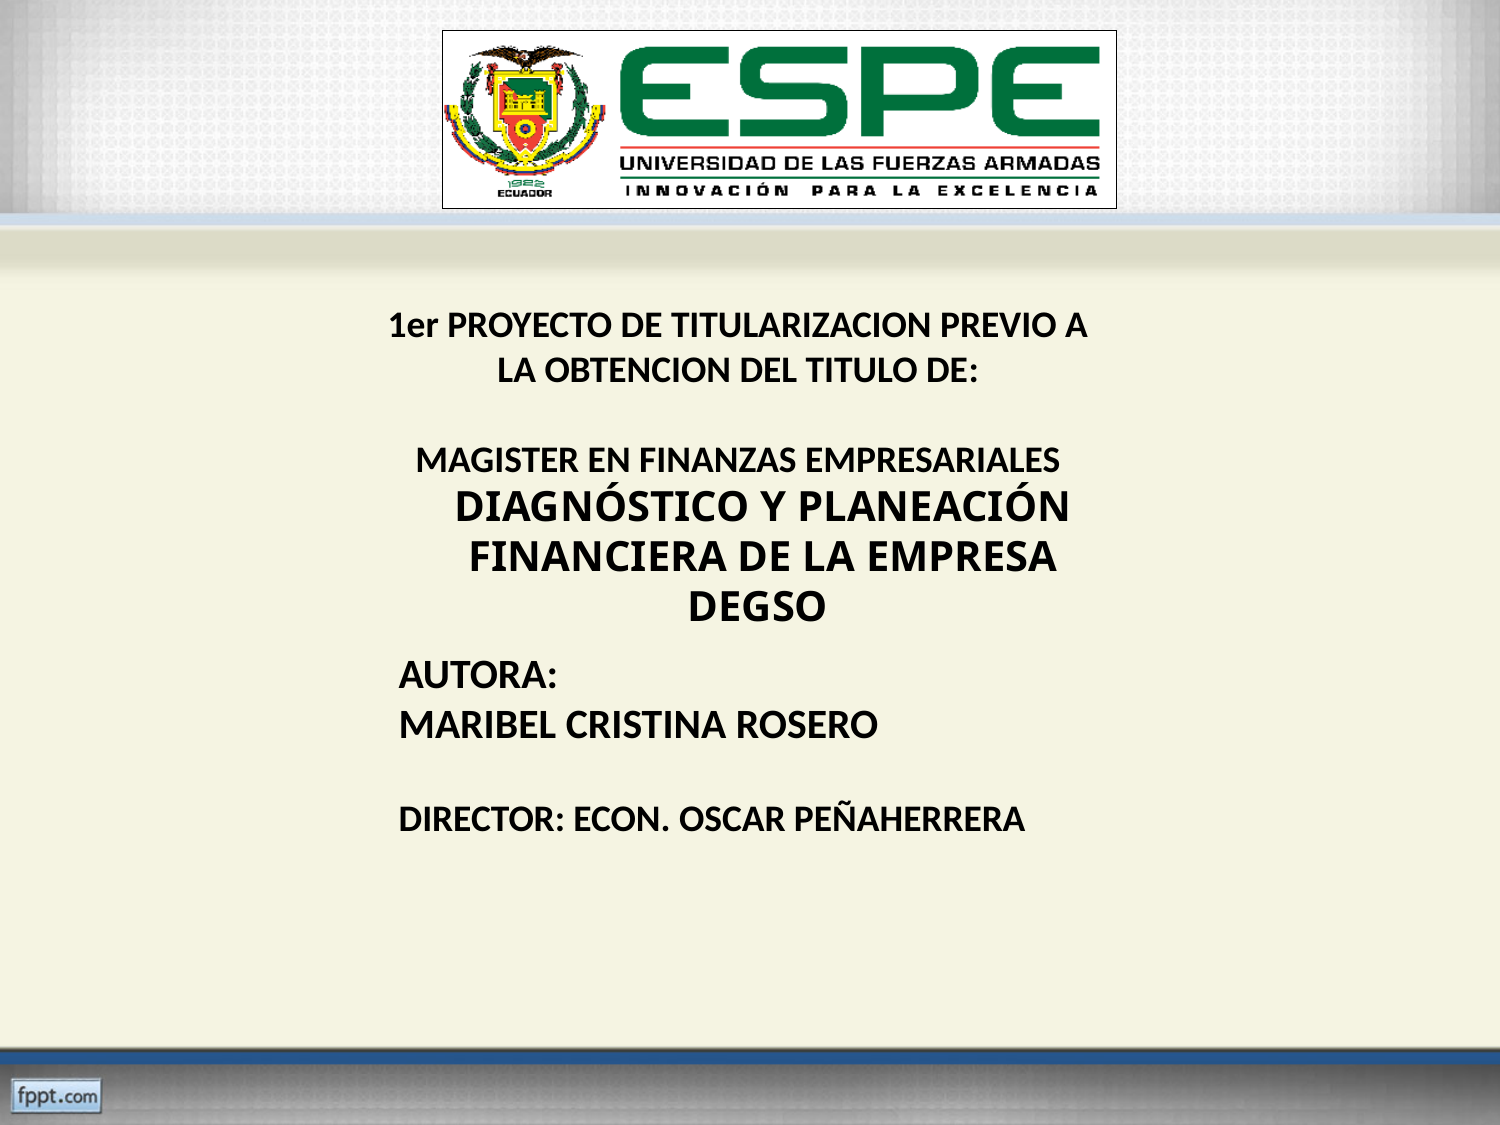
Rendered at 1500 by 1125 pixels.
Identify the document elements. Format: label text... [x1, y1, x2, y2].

text_box DIAGNÓSTICO Y PLANEACIÓN FINANCIERA DE LA EMPRESA DEGSO [383, 497, 1143, 612]
text_box 1er PROYECTO DE TITULARIZACION PREVIO A LA OBTENCION DEL TITULO DE: MAGISTER EN FINANZAS EMPRESARIALES [358, 253, 1118, 482]
text_box DIRECTOR: ECON. OSCAR PEÑAHERRERA [383, 786, 1134, 847]
text_box AUTORA: MARIBEL CRISTINA ROSERO [383, 639, 1134, 755]
picture [0, 0, 1500, 1125]
